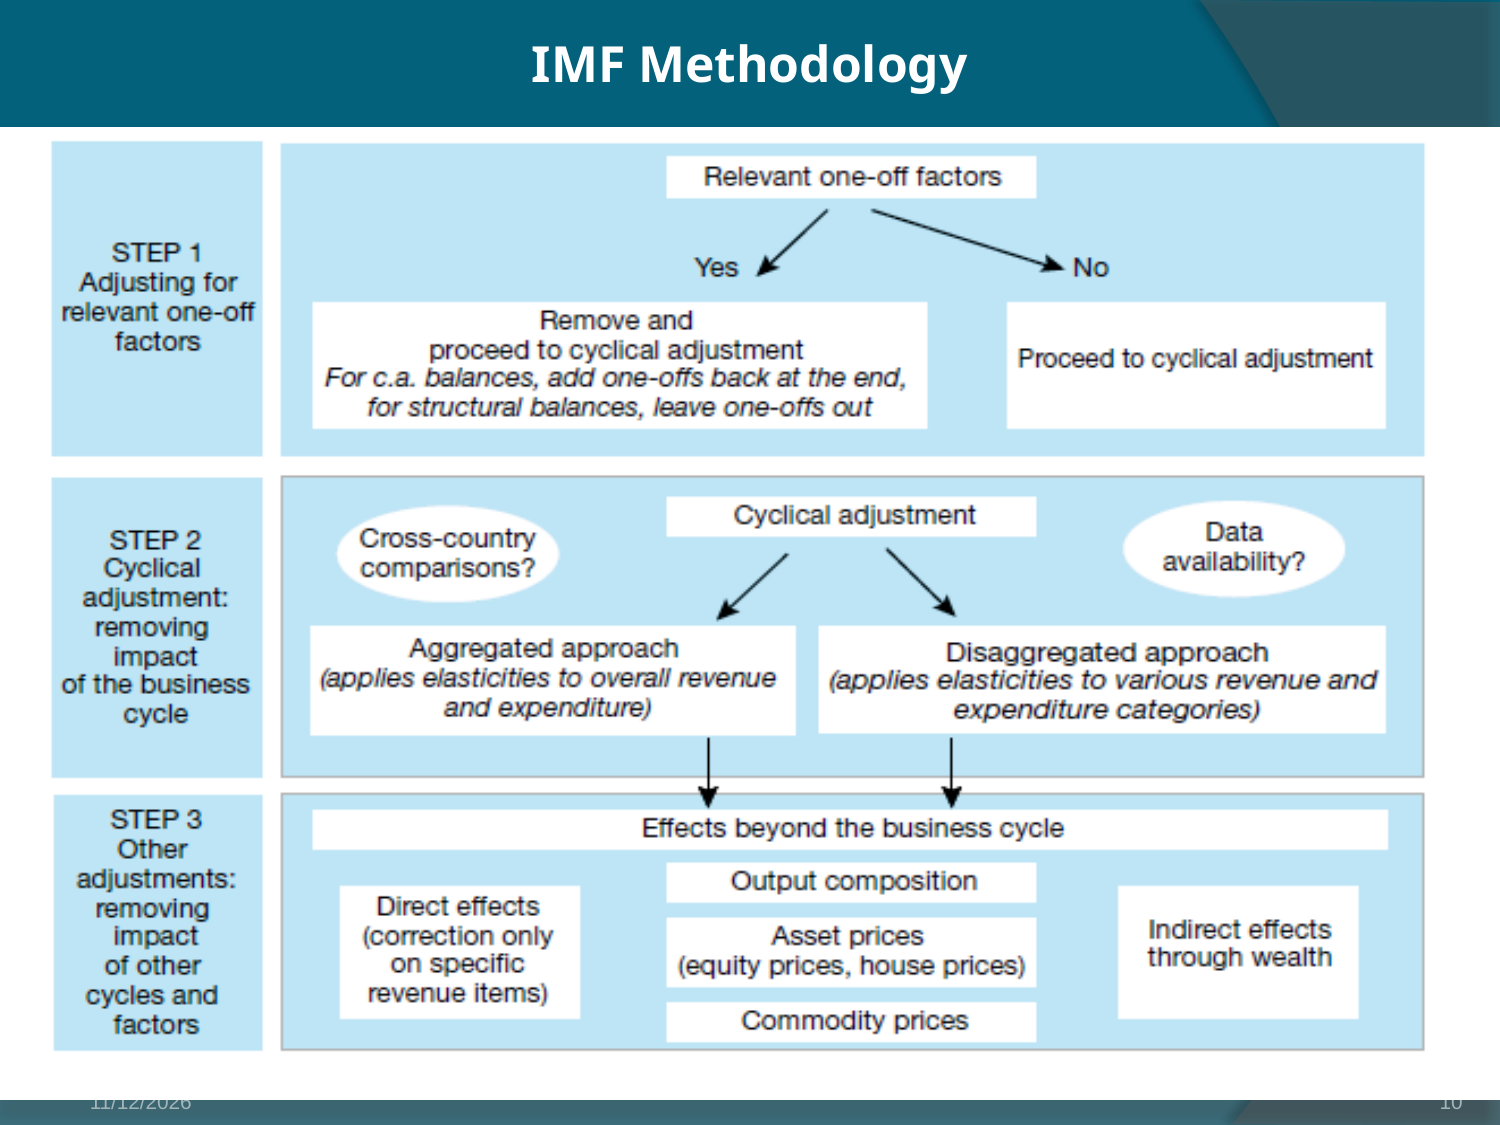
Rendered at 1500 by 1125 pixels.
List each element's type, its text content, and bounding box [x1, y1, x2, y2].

title IMF Methodology [75, 24, 1425, 100]
picture [0, 127, 1500, 1101]
